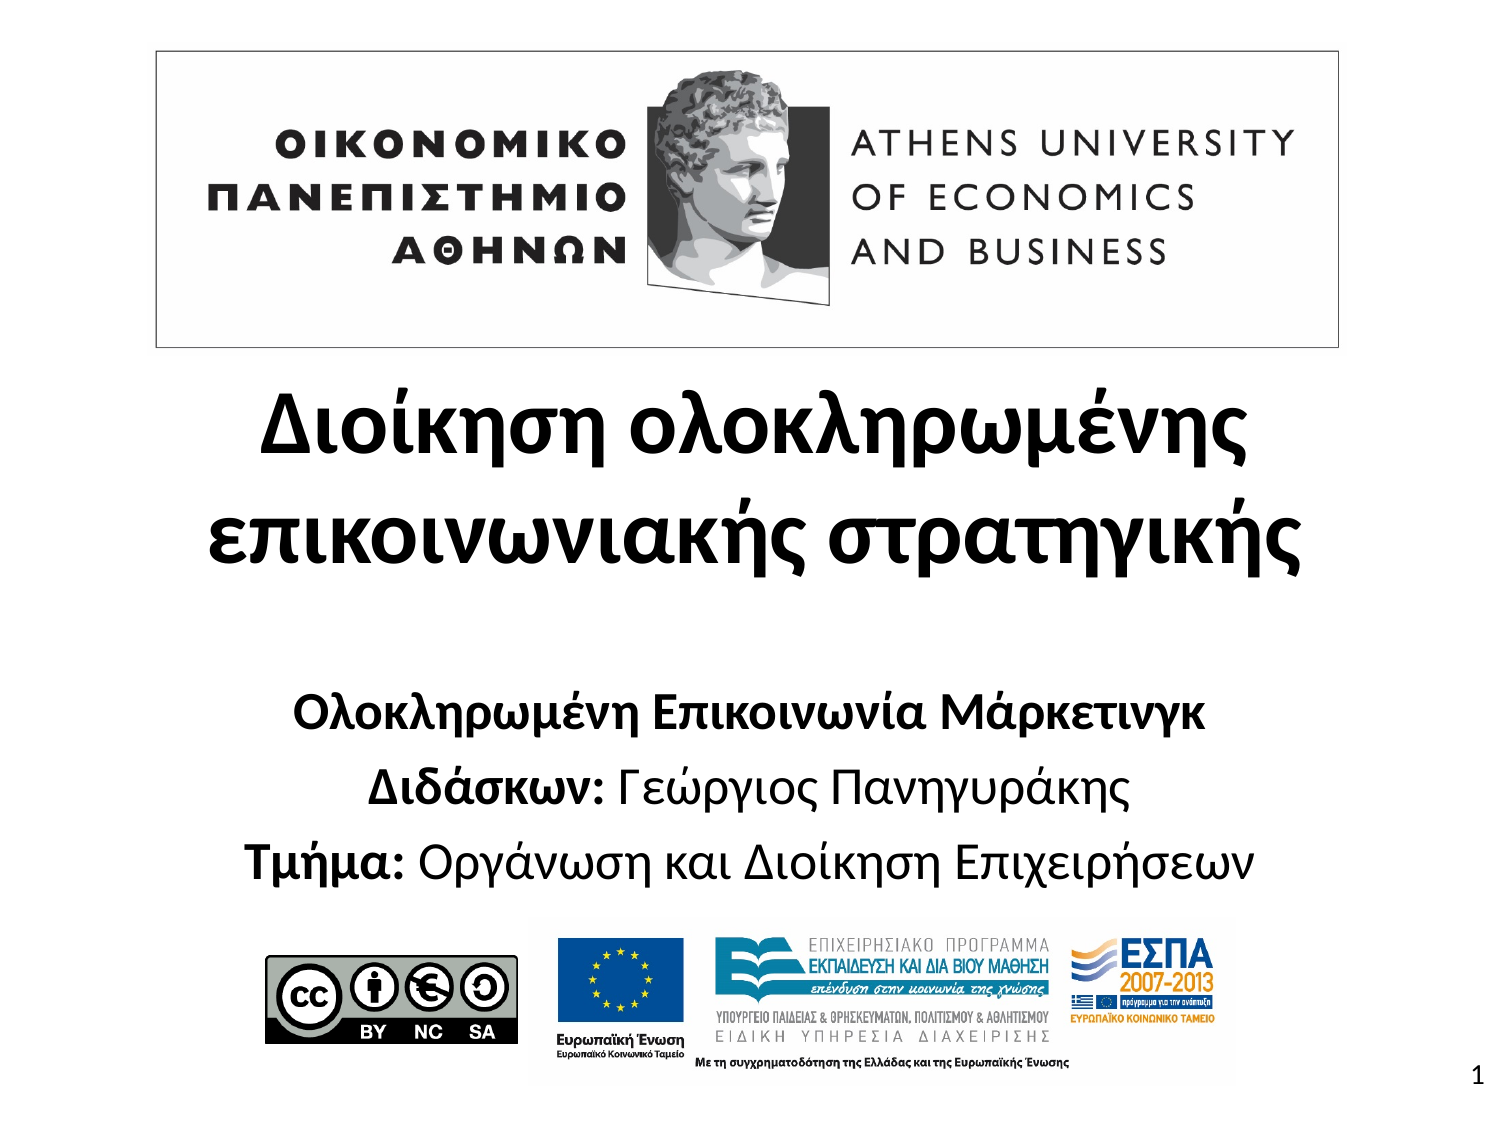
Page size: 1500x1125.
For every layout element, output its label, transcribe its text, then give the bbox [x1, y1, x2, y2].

subtitle Ολοκληρωμένη Επικοινωνία Μάρκετινγκ Διδάσκων: Γεώργιος Πανηγυράκης Τμήμα: Οργάνωση και Διοίκηση Επιχειρήσεων [112, 668, 1388, 900]
title Διοίκηση ολοκληρωμένης επικοινωνιακής στρατηγικής [117, 351, 1393, 593]
picture [147, 42, 1347, 351]
picture [265, 955, 518, 1044]
picture [528, 916, 1237, 1086]
text_box 1 [1149, 1042, 1500, 1103]
